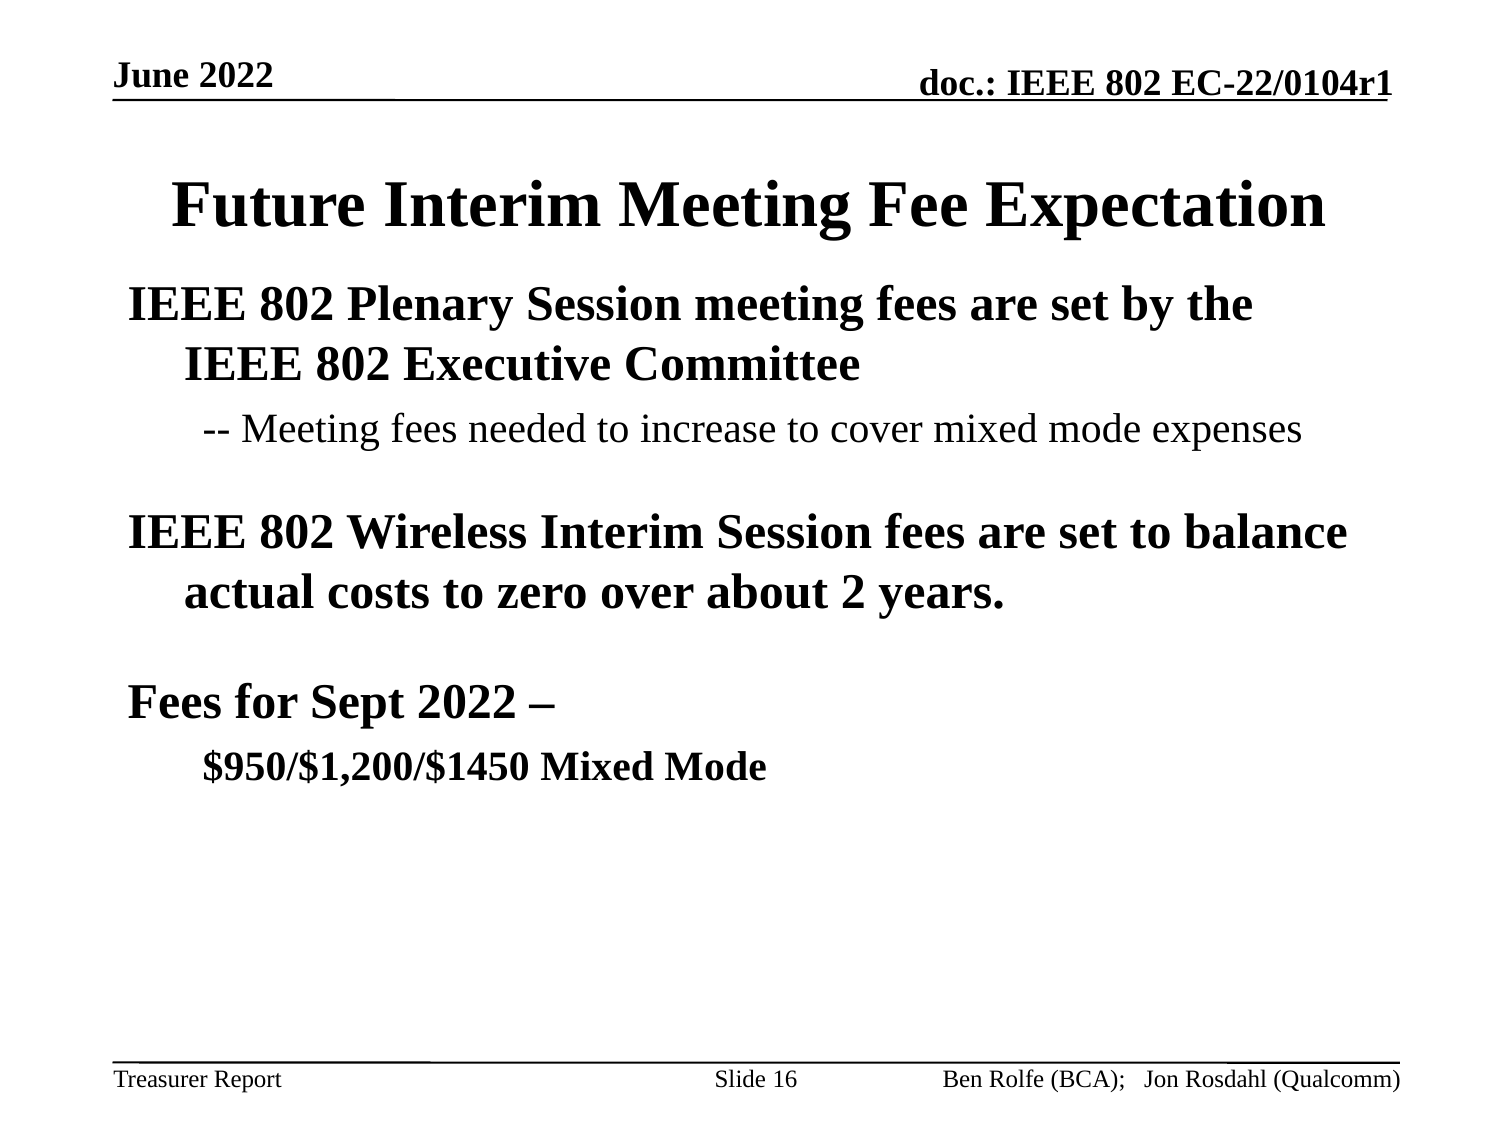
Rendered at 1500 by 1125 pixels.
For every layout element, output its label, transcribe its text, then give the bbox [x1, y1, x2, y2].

footer Ben Rolfe (BCA); Jon Rosdahl (Qualcomm) [878, 1061, 1402, 1093]
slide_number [112, 49, 421, 95]
title Future Interim Meeting Fee Expectation [112, 112, 1388, 262]
slide_number Slide 16 [712, 1061, 800, 1123]
list IEEE 802 Plenary Session meeting fees are set by the IEEE 802 Executive Committee -- Meeting fees needed to increase to cover mixed mode expenses IEEE 802 Wireless Interim Session fees are set to balance actual costs to zero over about 2 years. Fees for Sept 2022 – $950/$1,200/$1450 Mixed Mode [112, 262, 1388, 1063]
